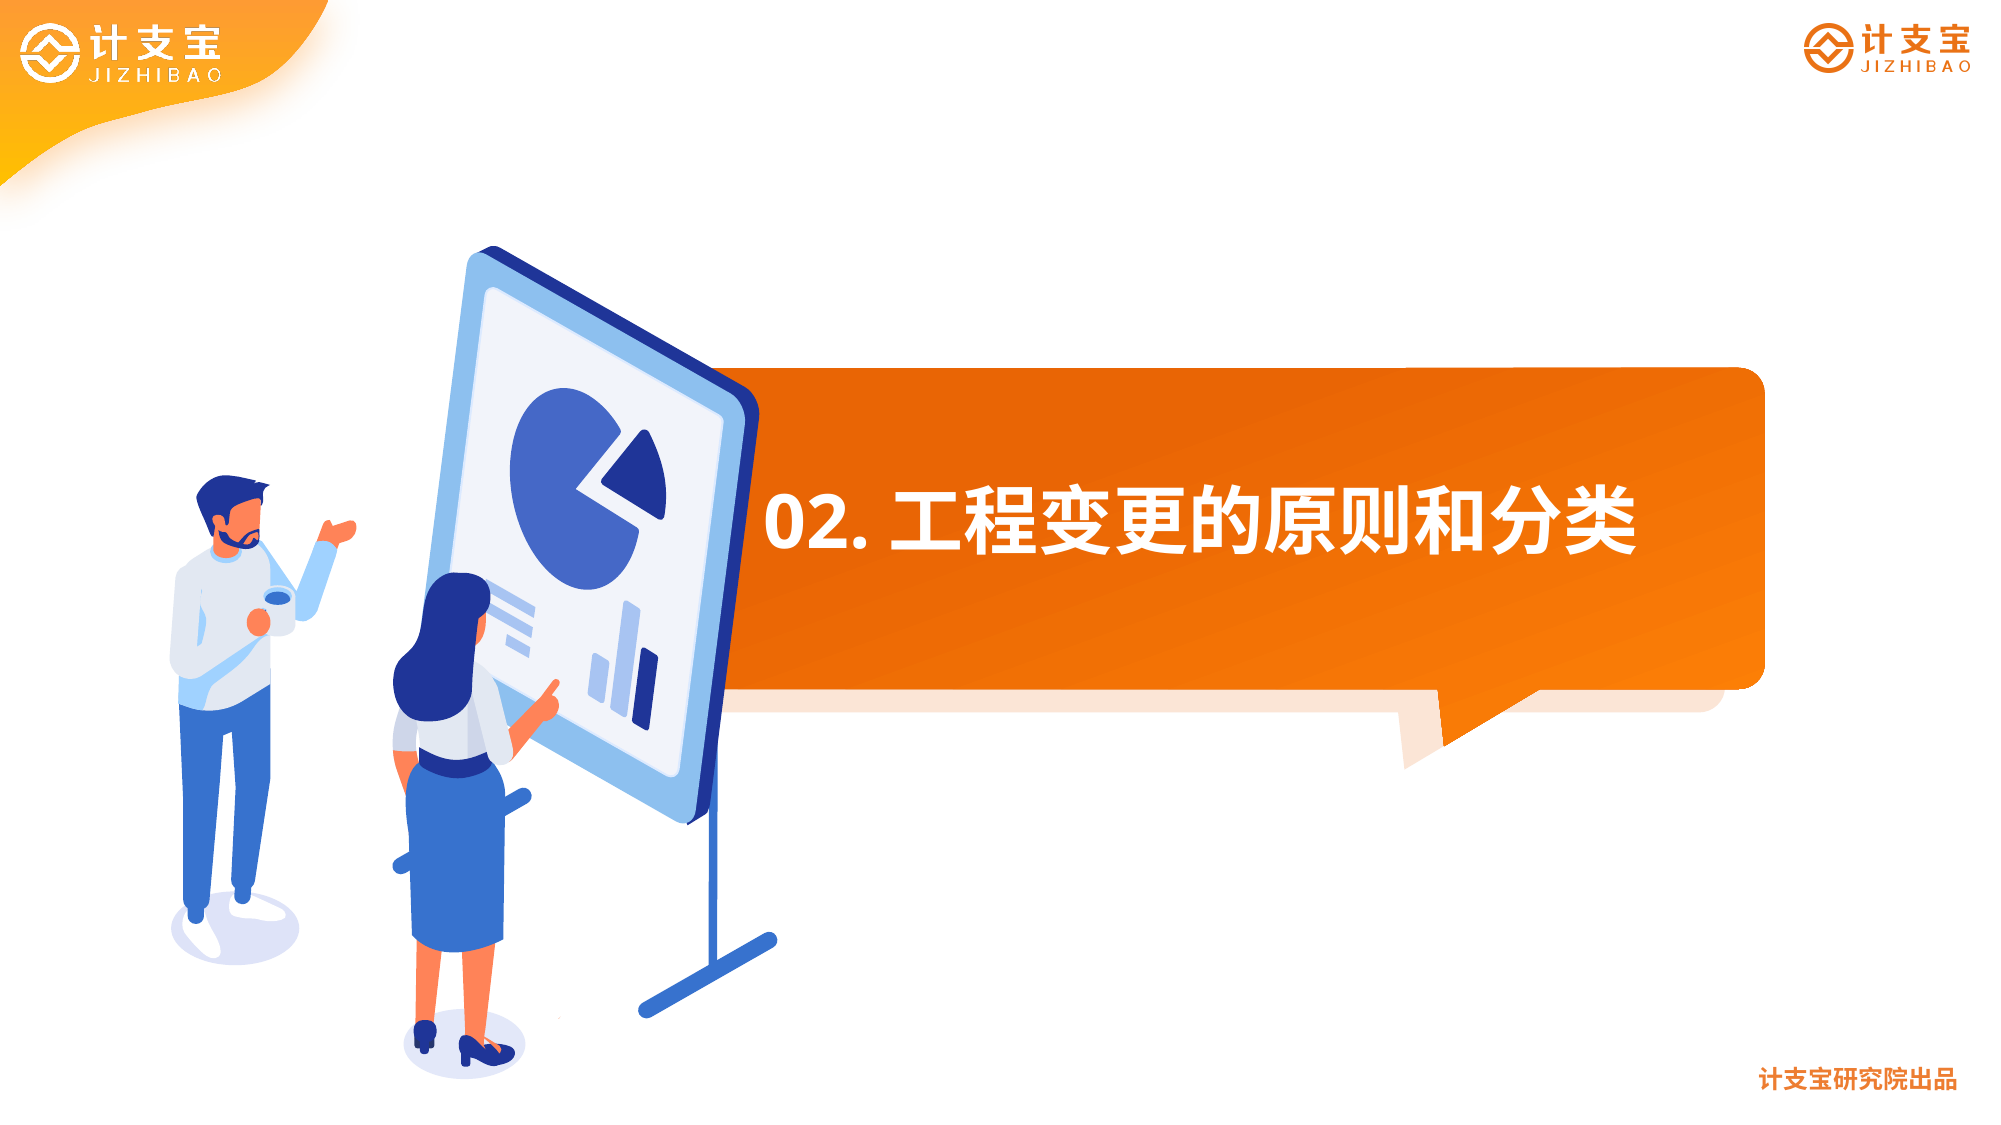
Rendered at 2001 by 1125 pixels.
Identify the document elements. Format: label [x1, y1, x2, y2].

text_box [0, 0, 330, 187]
text_box [169, 246, 778, 1080]
picture [1804, 23, 1970, 73]
picture [20, 23, 221, 84]
text_box [778, 367, 1765, 770]
